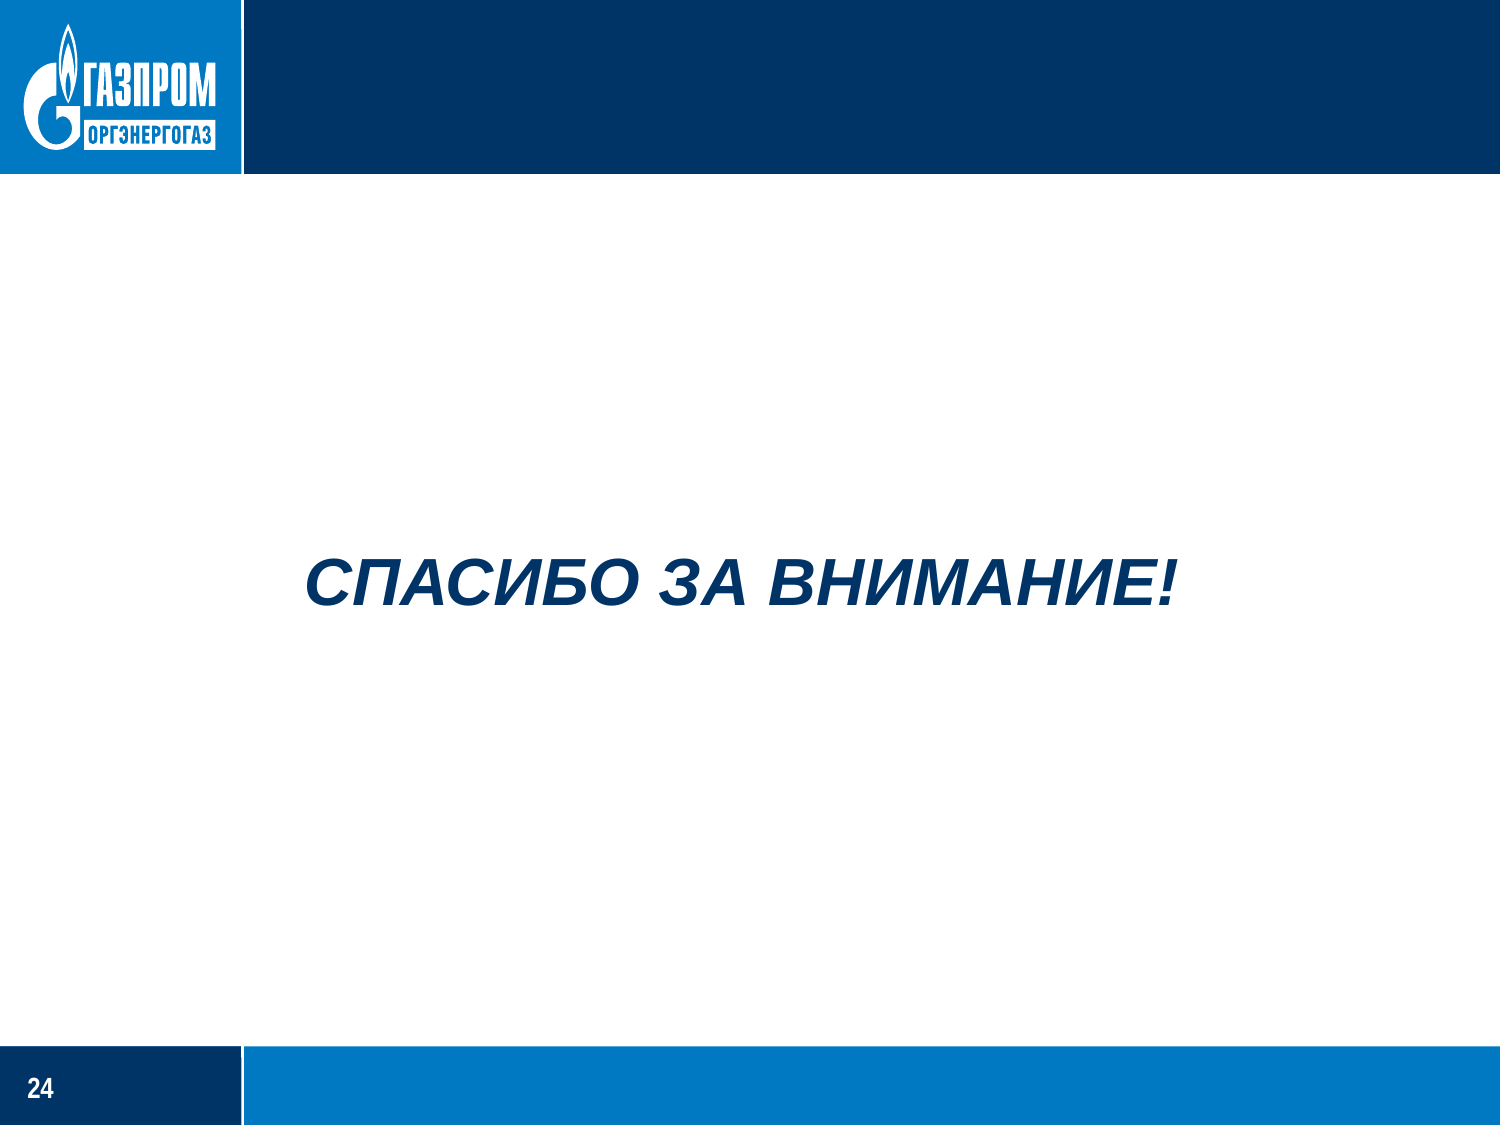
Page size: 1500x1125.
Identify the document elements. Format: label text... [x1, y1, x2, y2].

list СПАСИБО ЗА ВНИМАНИЕ! [17, 538, 1466, 622]
